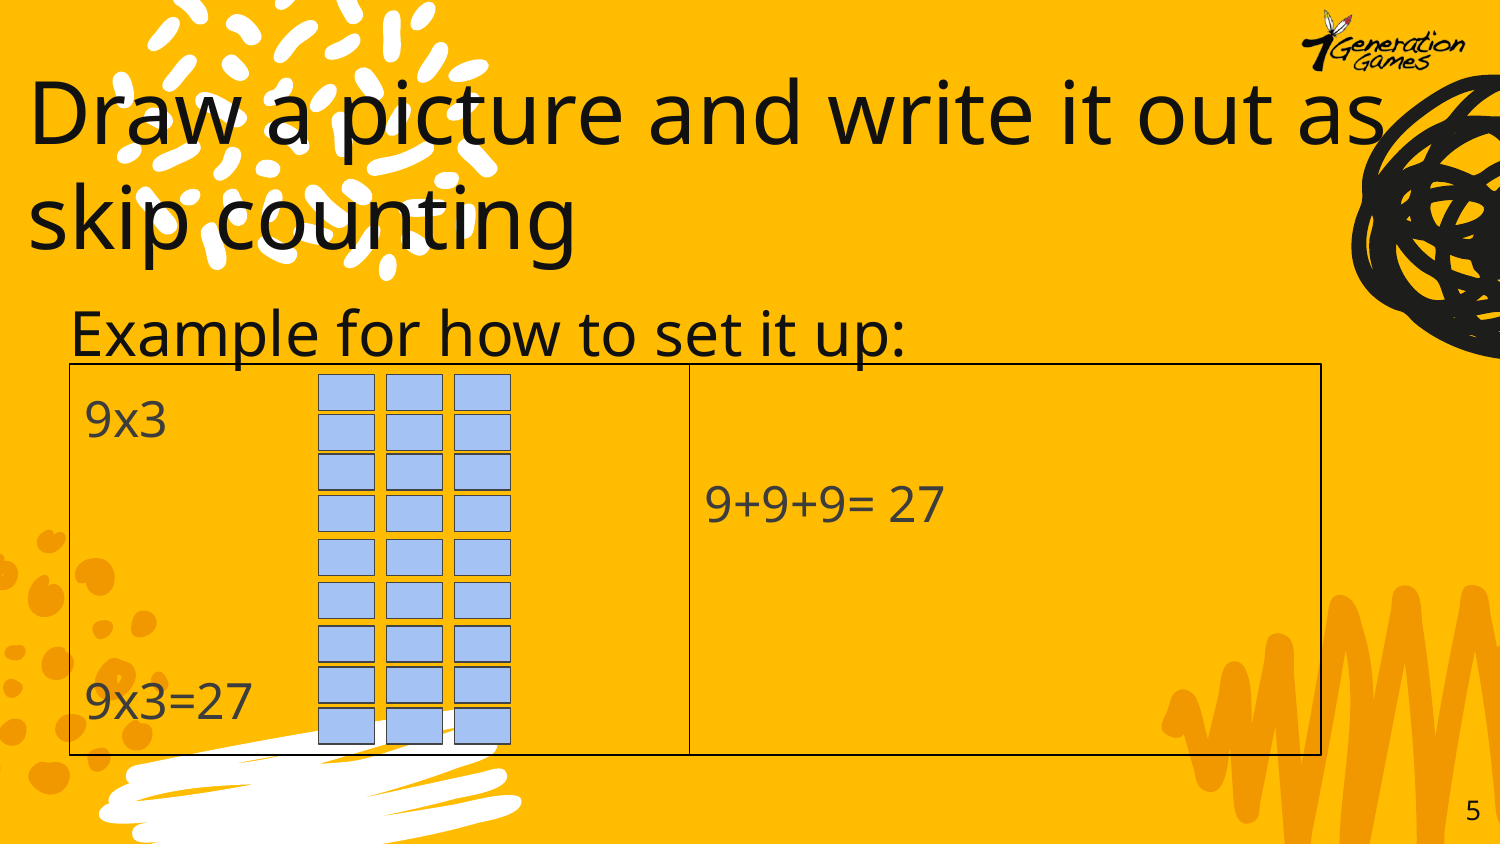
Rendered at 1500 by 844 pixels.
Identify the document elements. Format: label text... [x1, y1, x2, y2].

text_box [454, 374, 511, 411]
text_box [454, 414, 511, 451]
text_box [318, 539, 375, 576]
text_box [454, 582, 511, 619]
text_box [386, 414, 443, 451]
text_box [318, 625, 375, 662]
text_box [386, 539, 443, 576]
text_box [454, 708, 511, 745]
text_box [386, 454, 443, 491]
text_box [454, 539, 511, 576]
text_box [318, 454, 375, 491]
text_box 9x3 9x3=27 [69, 363, 689, 755]
text_box [454, 495, 511, 532]
text_box [386, 625, 443, 662]
text_box [318, 666, 375, 703]
text_box [318, 414, 375, 451]
text_box [318, 582, 375, 619]
slide_number 5 [1391, 779, 1482, 844]
text_box [386, 495, 443, 532]
text_box [318, 495, 375, 532]
text_box [386, 708, 443, 745]
text_box [386, 374, 443, 411]
text_box [454, 625, 511, 662]
text_box [318, 374, 375, 411]
text_box 9+9+9= 27 [689, 363, 1321, 755]
text_box [318, 708, 375, 745]
text_box [386, 582, 443, 619]
text_box [386, 666, 443, 703]
picture [1287, 9, 1482, 72]
text_box [454, 454, 511, 491]
title Example for how to set it up: [69, 266, 1311, 363]
text_box [454, 666, 511, 703]
title Draw a picture and write it out as skip counting [26, 164, 1392, 267]
